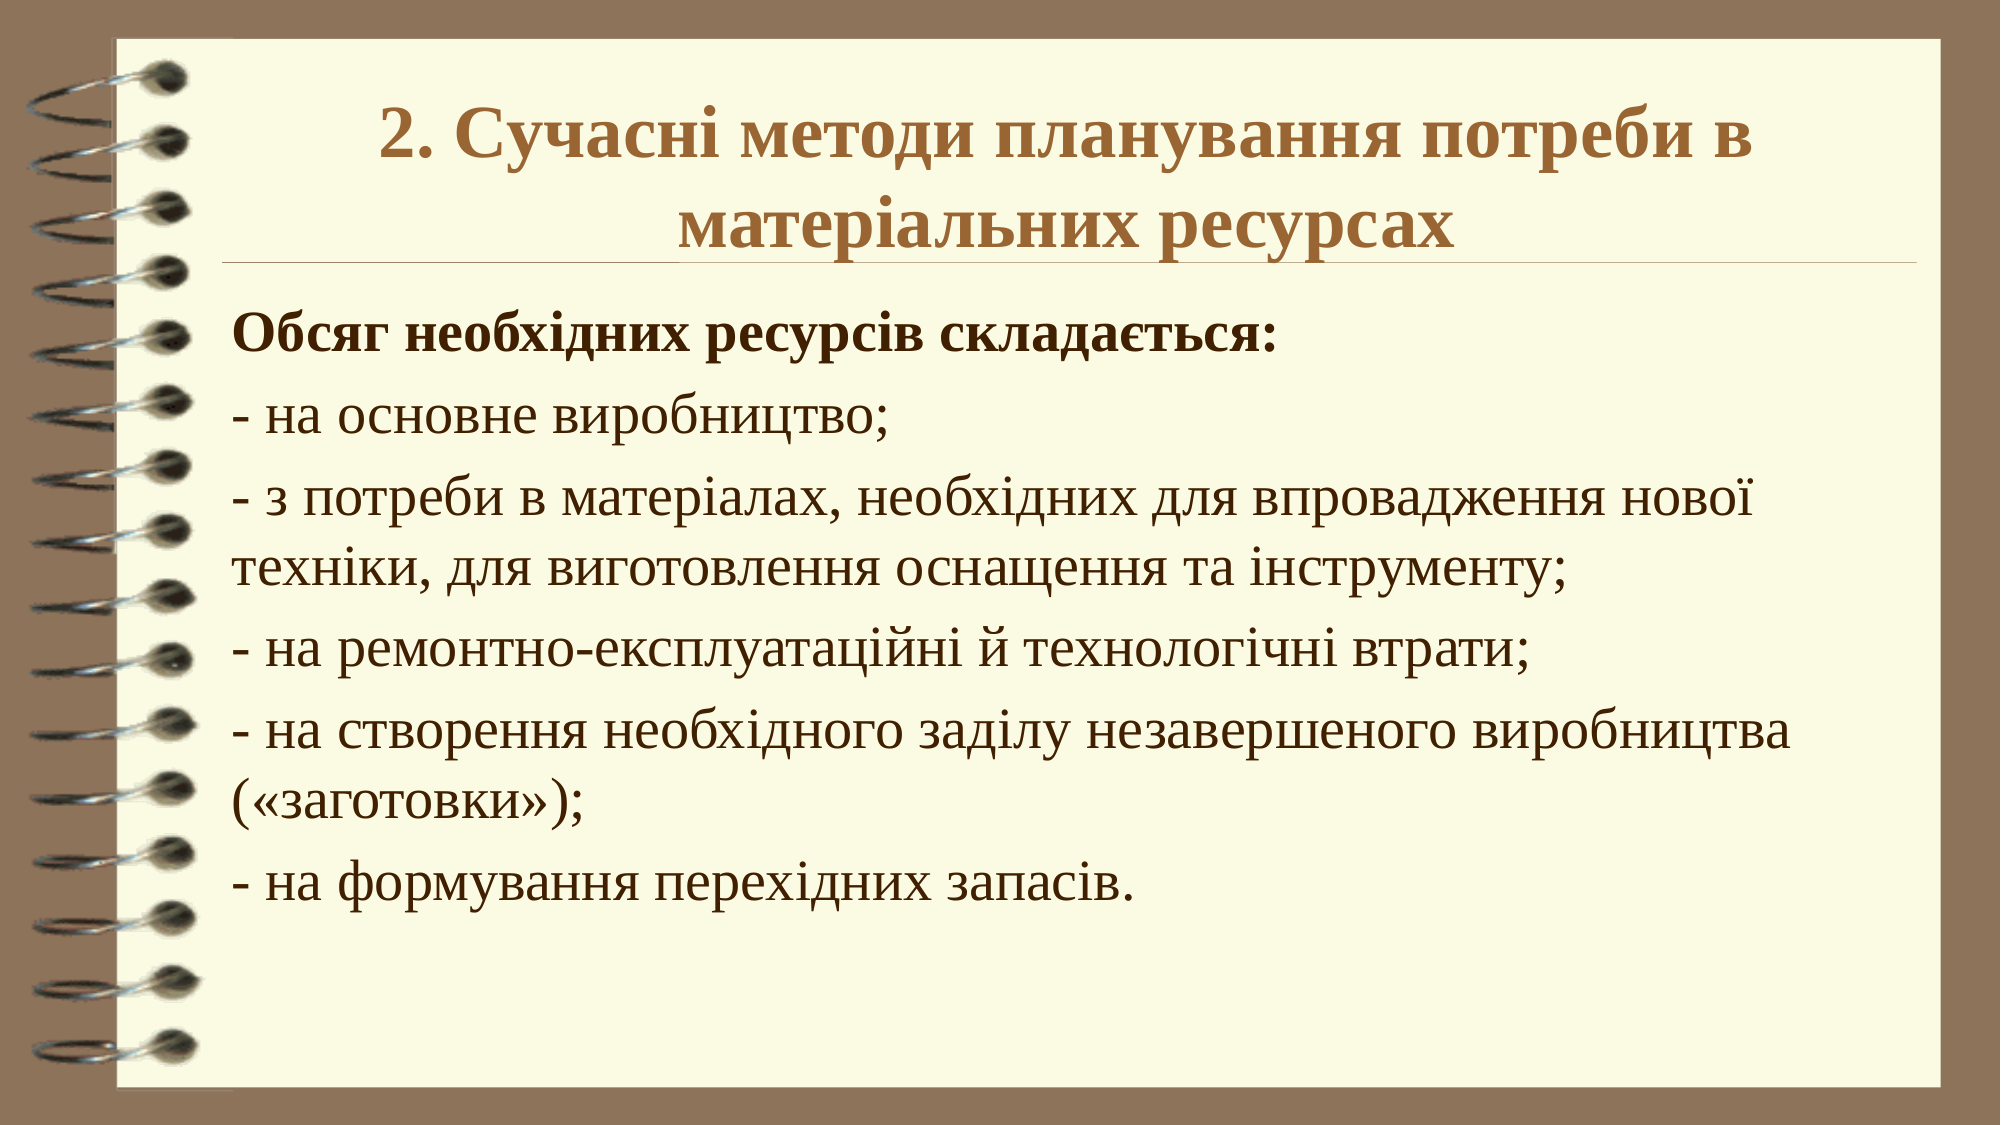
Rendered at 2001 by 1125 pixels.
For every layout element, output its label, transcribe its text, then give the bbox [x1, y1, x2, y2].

picture [0, 0, 233, 1125]
list Обсяг необхідних ресурсів складається: - на основне виробництво; - з потреби в матеріалах, необхідних для впровадження нової техніки, для виготовлення оснащення та інструменту; - на ремонтно-експлуатаційні й технологічні втрати; - на створення необхідного заділу незавершеного виробництва («заготовки»); - на формування перехідних запасів. [216, 285, 1940, 1050]
title 2. Сучасні методи планування потреби в матеріальних ресурсах [216, 75, 1917, 270]
